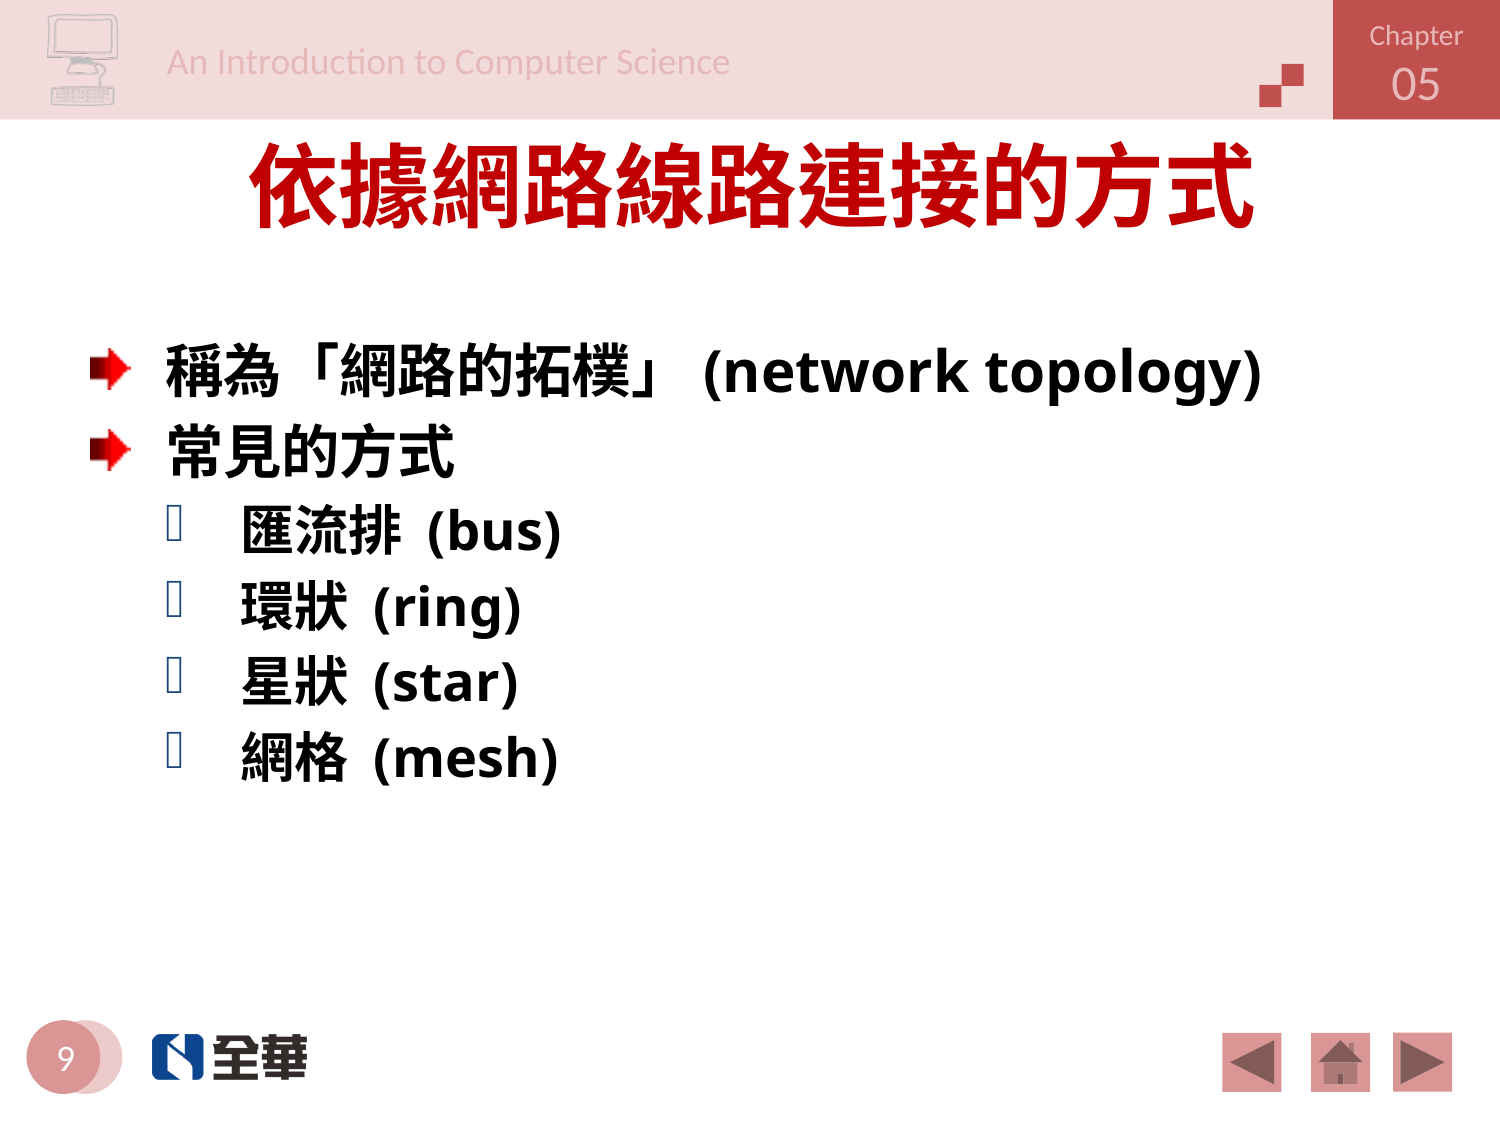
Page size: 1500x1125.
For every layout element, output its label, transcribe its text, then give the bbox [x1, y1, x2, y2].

title 依據網路線路連接的方式 [76, 90, 1427, 278]
picture [152, 1034, 307, 1080]
picture [90, 429, 131, 471]
picture [90, 348, 131, 390]
picture [47, 14, 118, 106]
list 稱為「網路的拓樸」(network topology) 常見的方式 匯流排 (bus) 環狀 (ring) 星狀 (star) 網格 (mesh) [75, 326, 1425, 1005]
